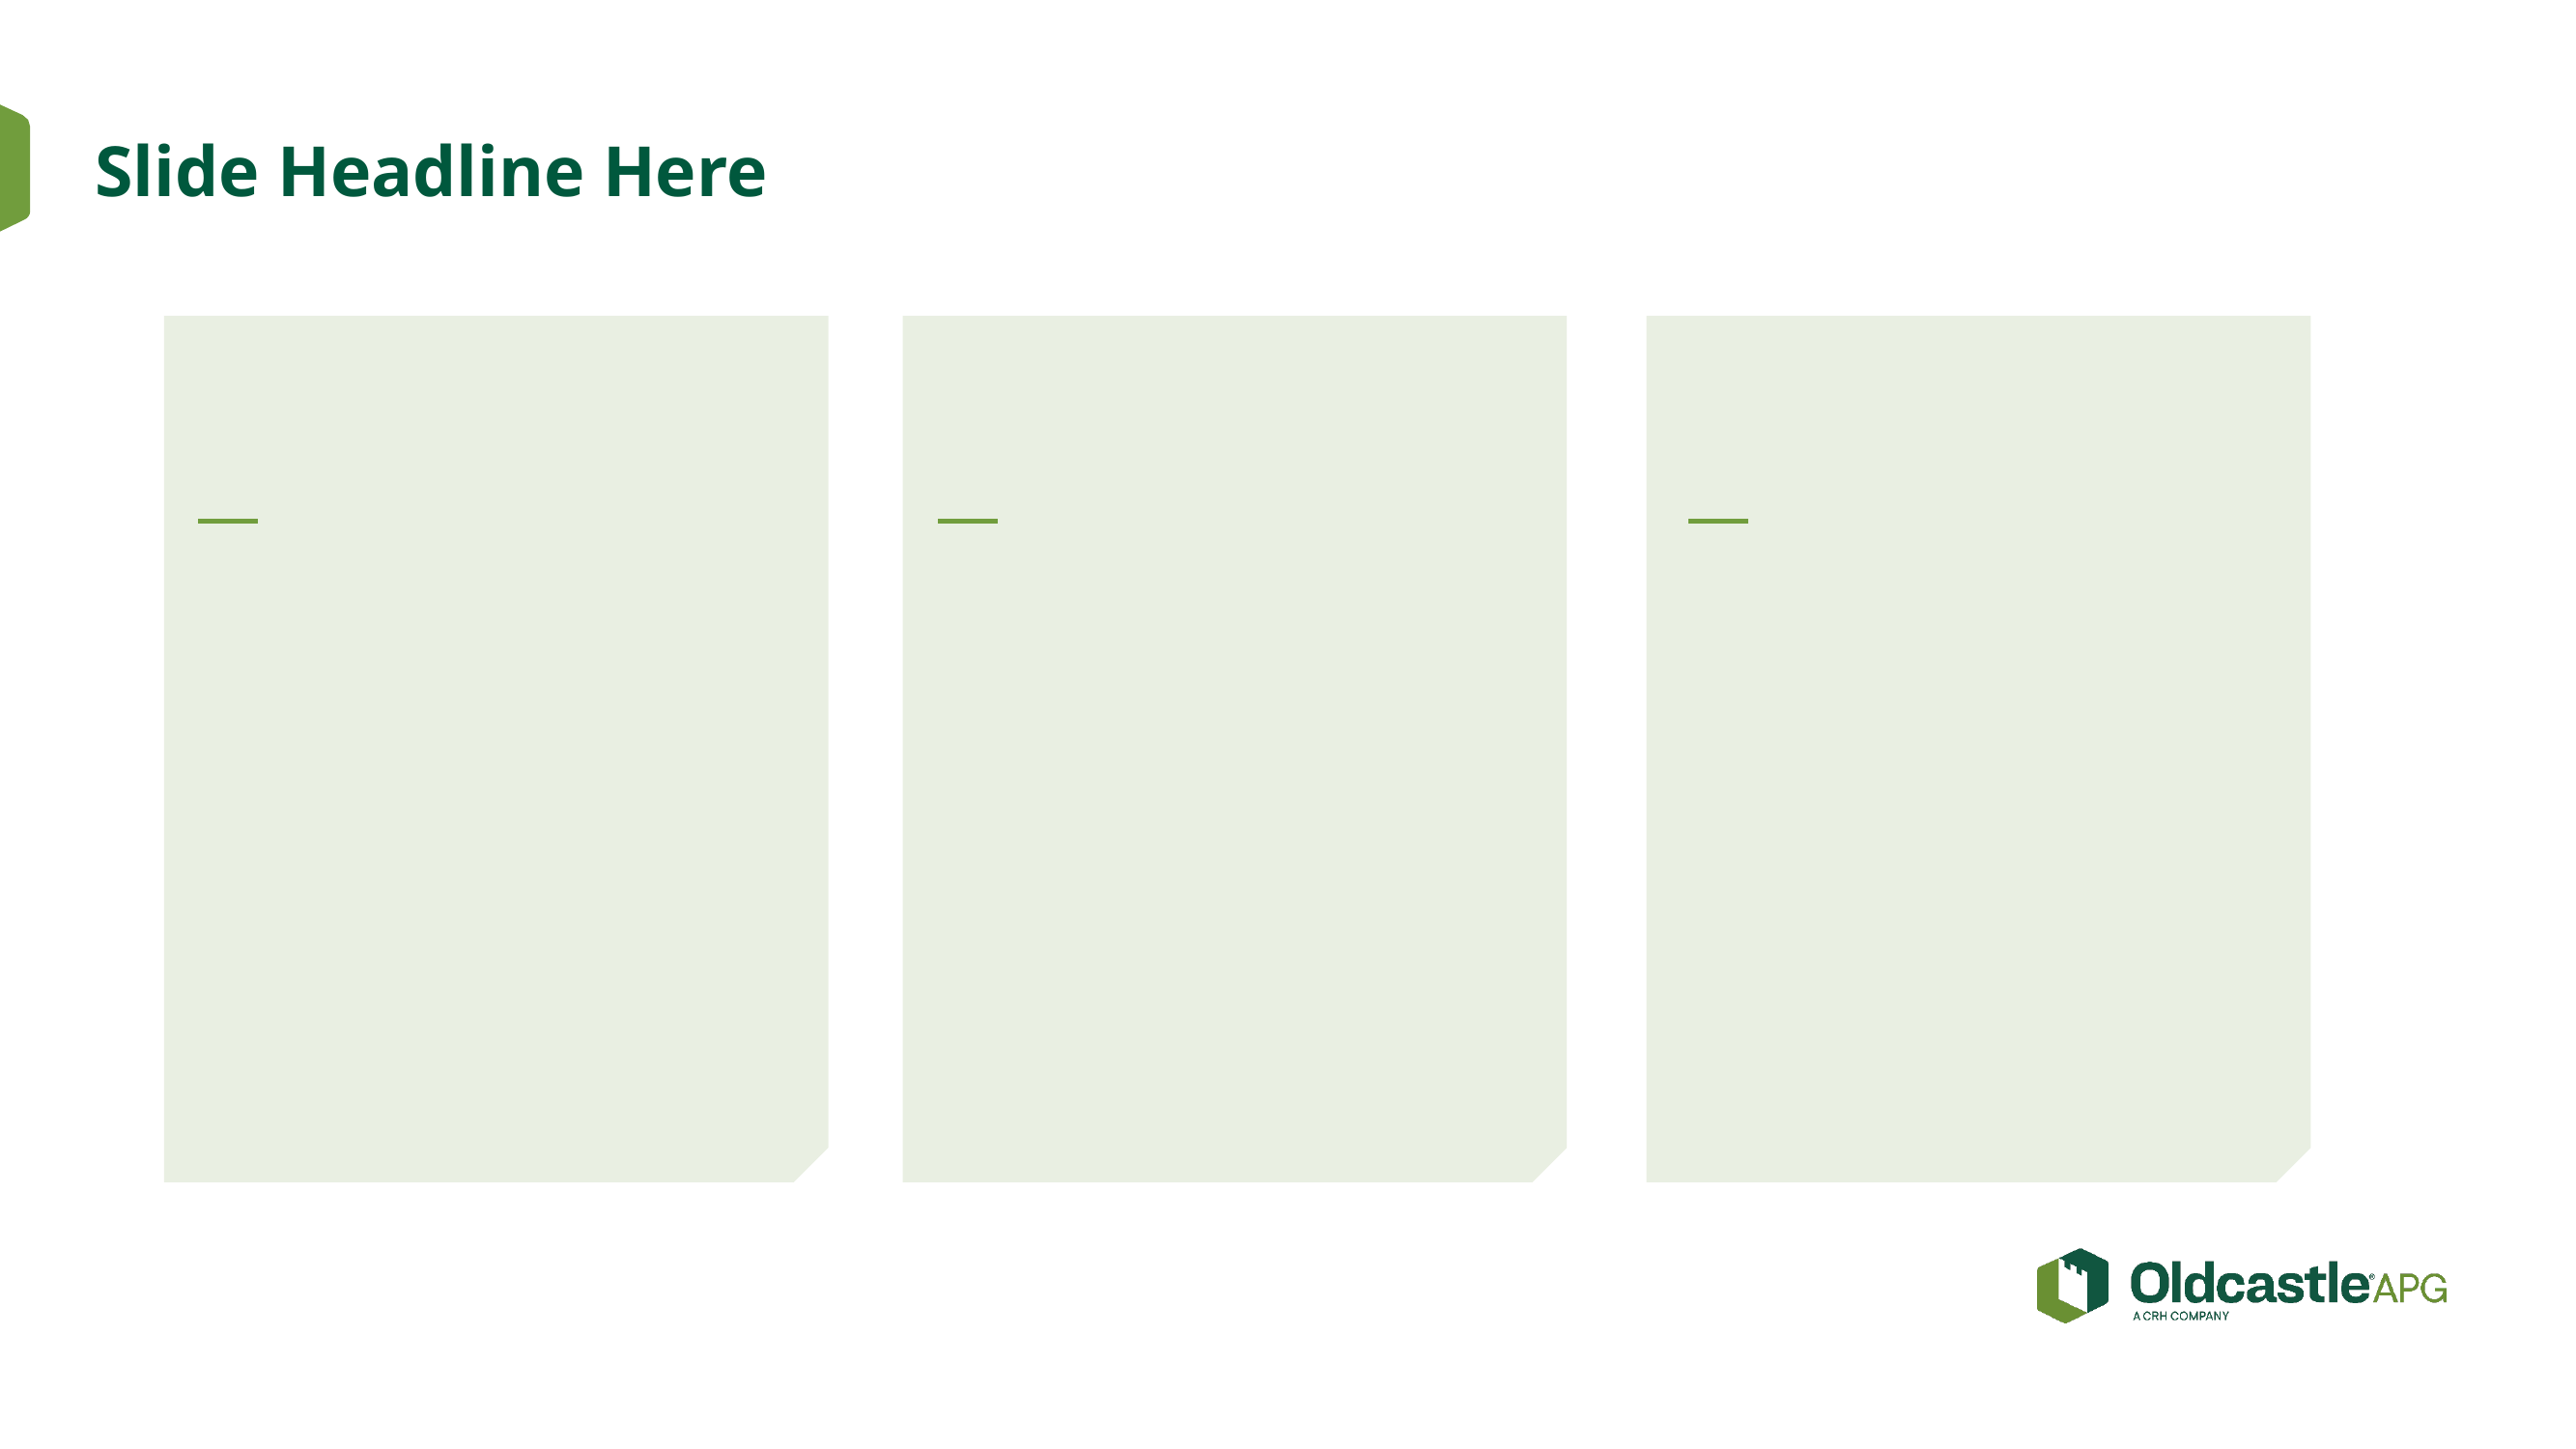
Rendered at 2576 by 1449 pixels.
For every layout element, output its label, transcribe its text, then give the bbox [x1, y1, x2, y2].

list Slide Headline Here [80, 115, 2448, 224]
picture [2035, 1244, 2448, 1328]
